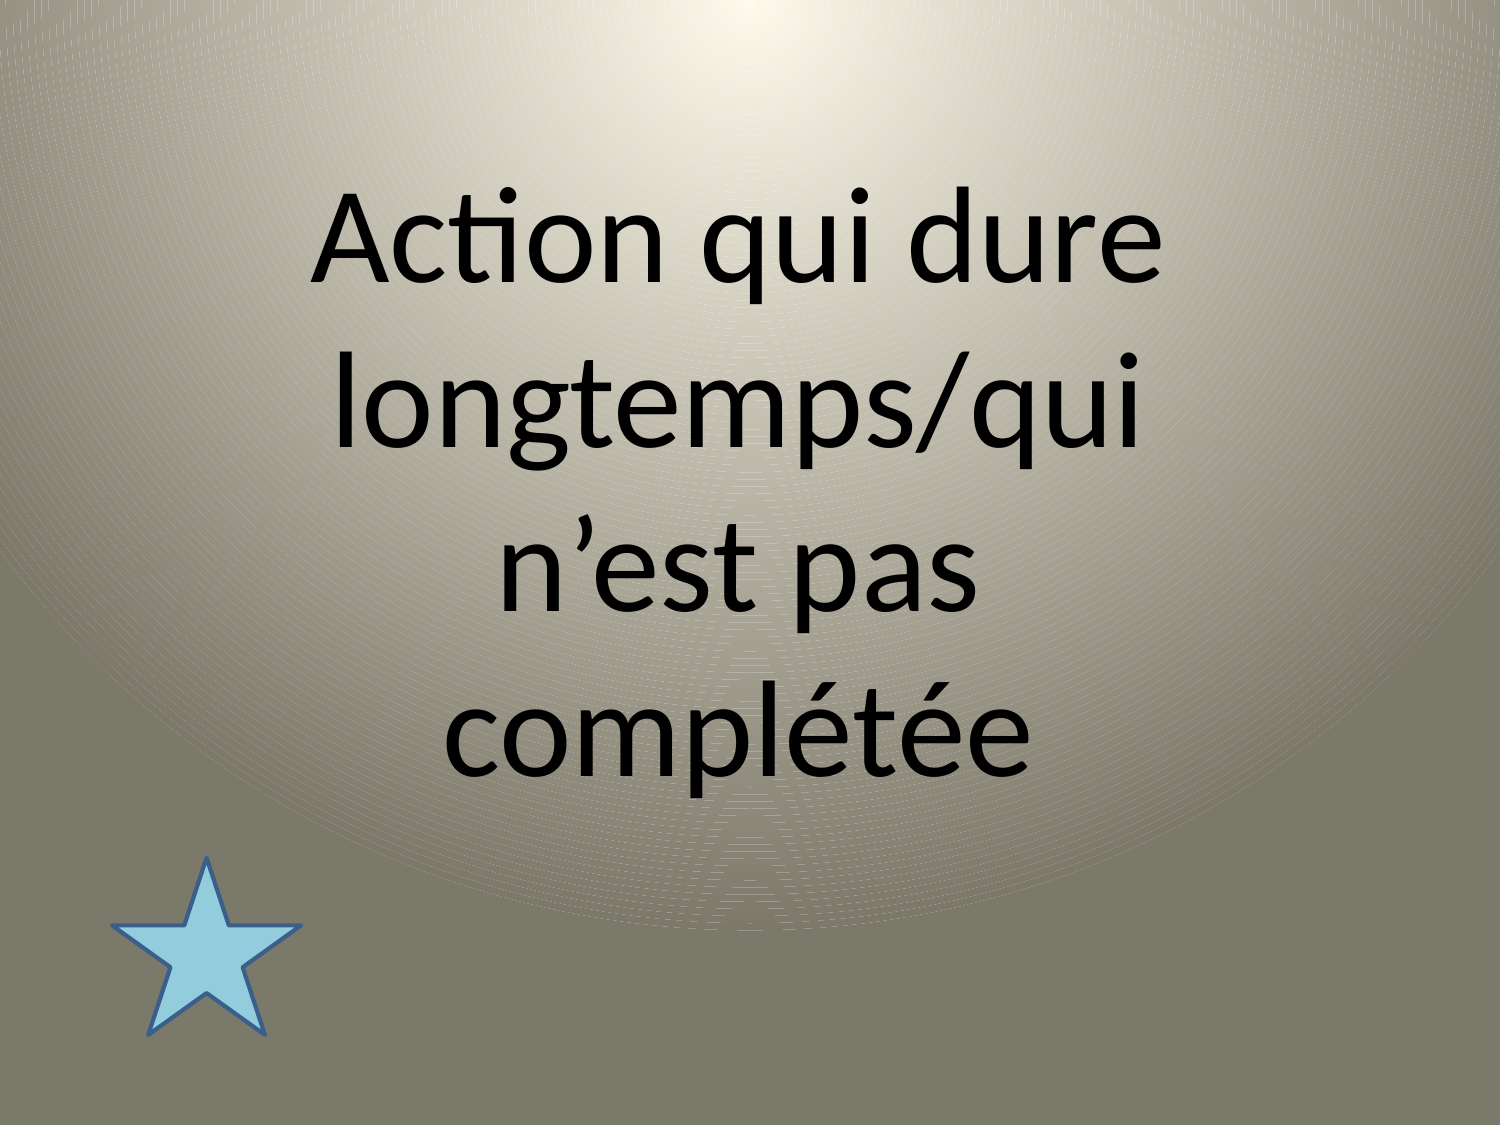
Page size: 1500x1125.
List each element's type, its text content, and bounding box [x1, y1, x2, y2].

text_box [110, 855, 303, 1037]
text_box Action qui dure longtemps/qui n’est pas complétée [230, 137, 1247, 812]
